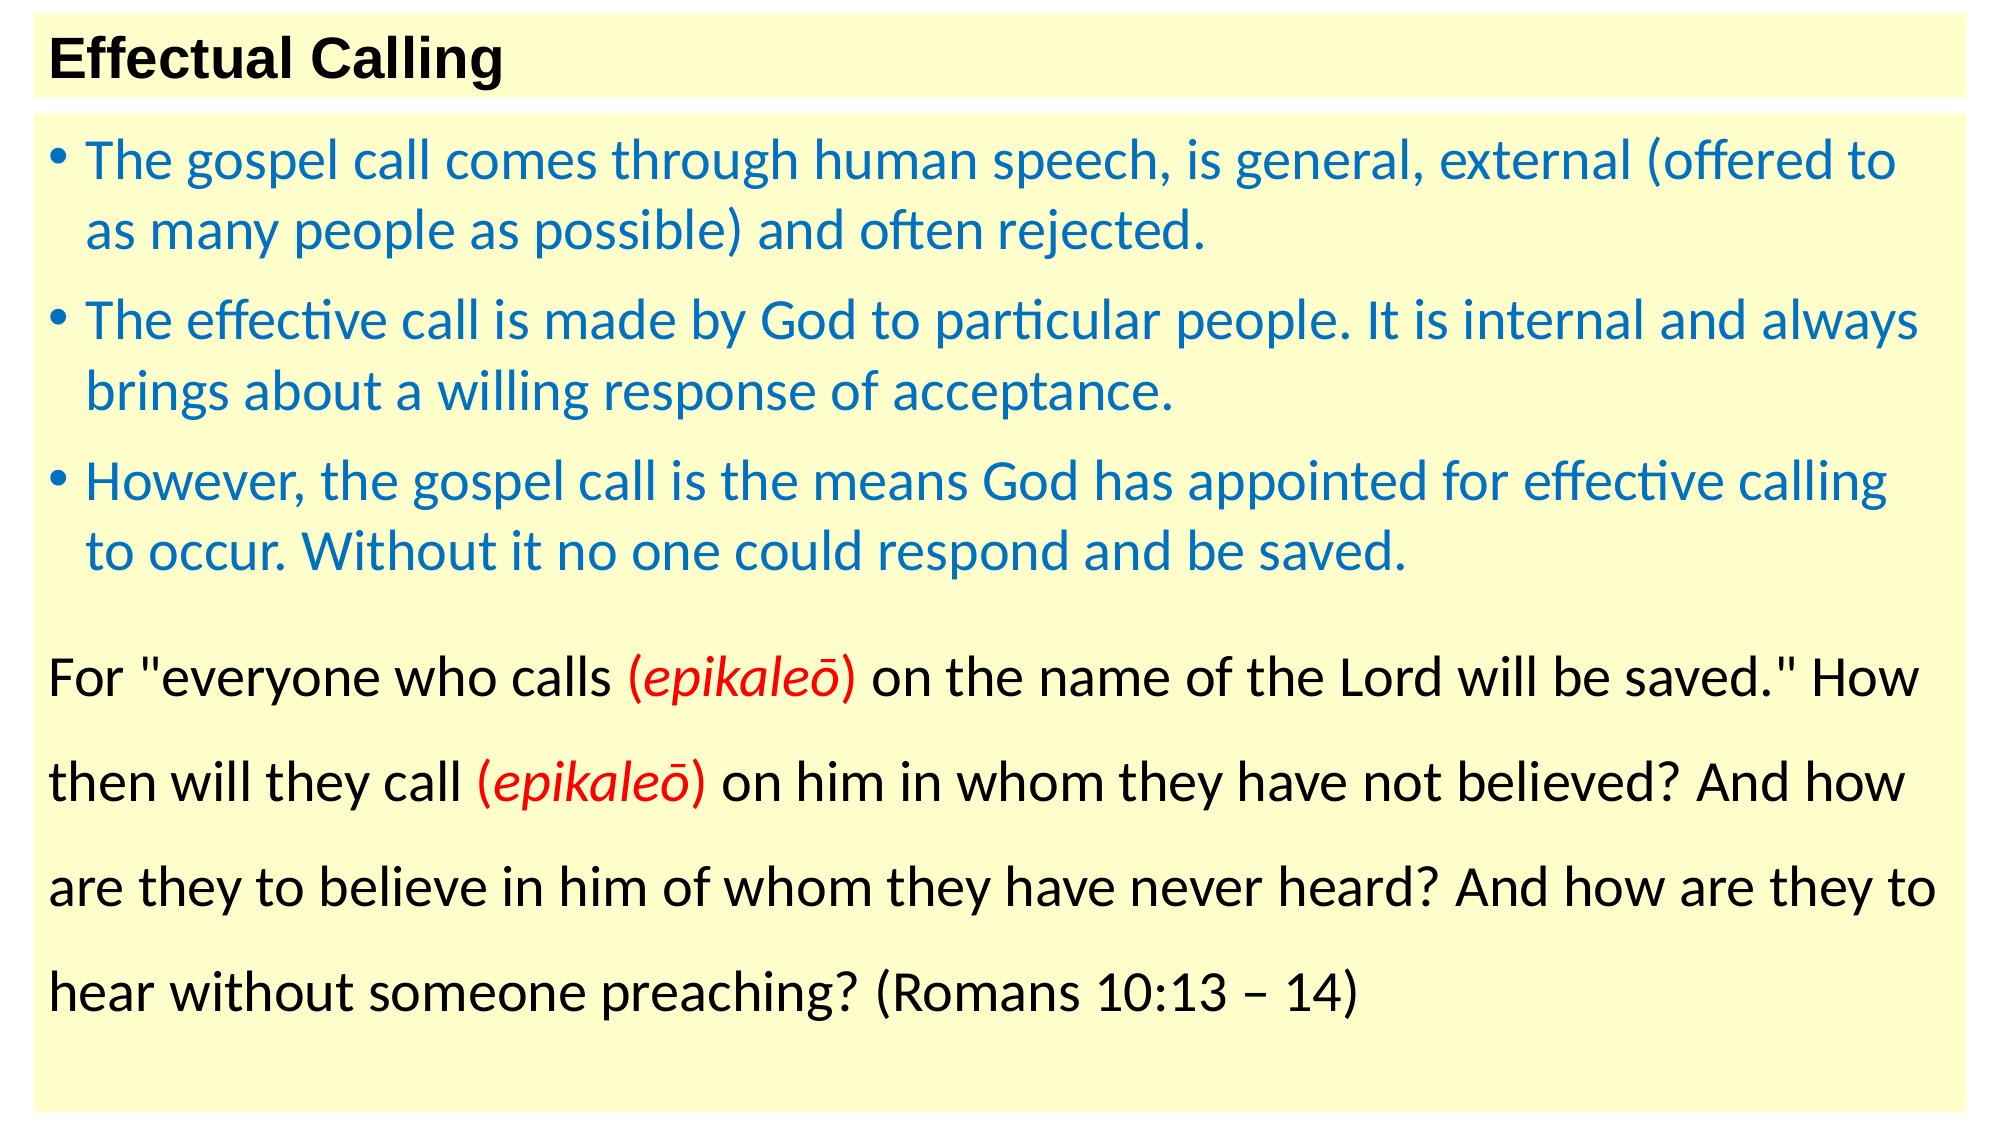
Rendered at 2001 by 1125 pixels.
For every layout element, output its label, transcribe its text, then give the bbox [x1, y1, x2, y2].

list The gospel call comes through human speech, is general, external (offered to as many people as possible) and often rejected. The effective call is made by God to particular people. It is internal and always brings about a willing response of acceptance. However, the gospel call is the means God has appointed for effective calling to occur. Without it no one could respond and be saved. For "everyone who calls (epikaleō) on the name of the Lord will be saved." How then will they call (epikaleō) on him in whom they have not believed? And how are they to believe in him of whom they have never heard? And how are they to hear without someone preaching? (Romans 10:13 – 14) [33, 113, 1967, 1113]
text_box Effectual Calling [33, 12, 1967, 98]
